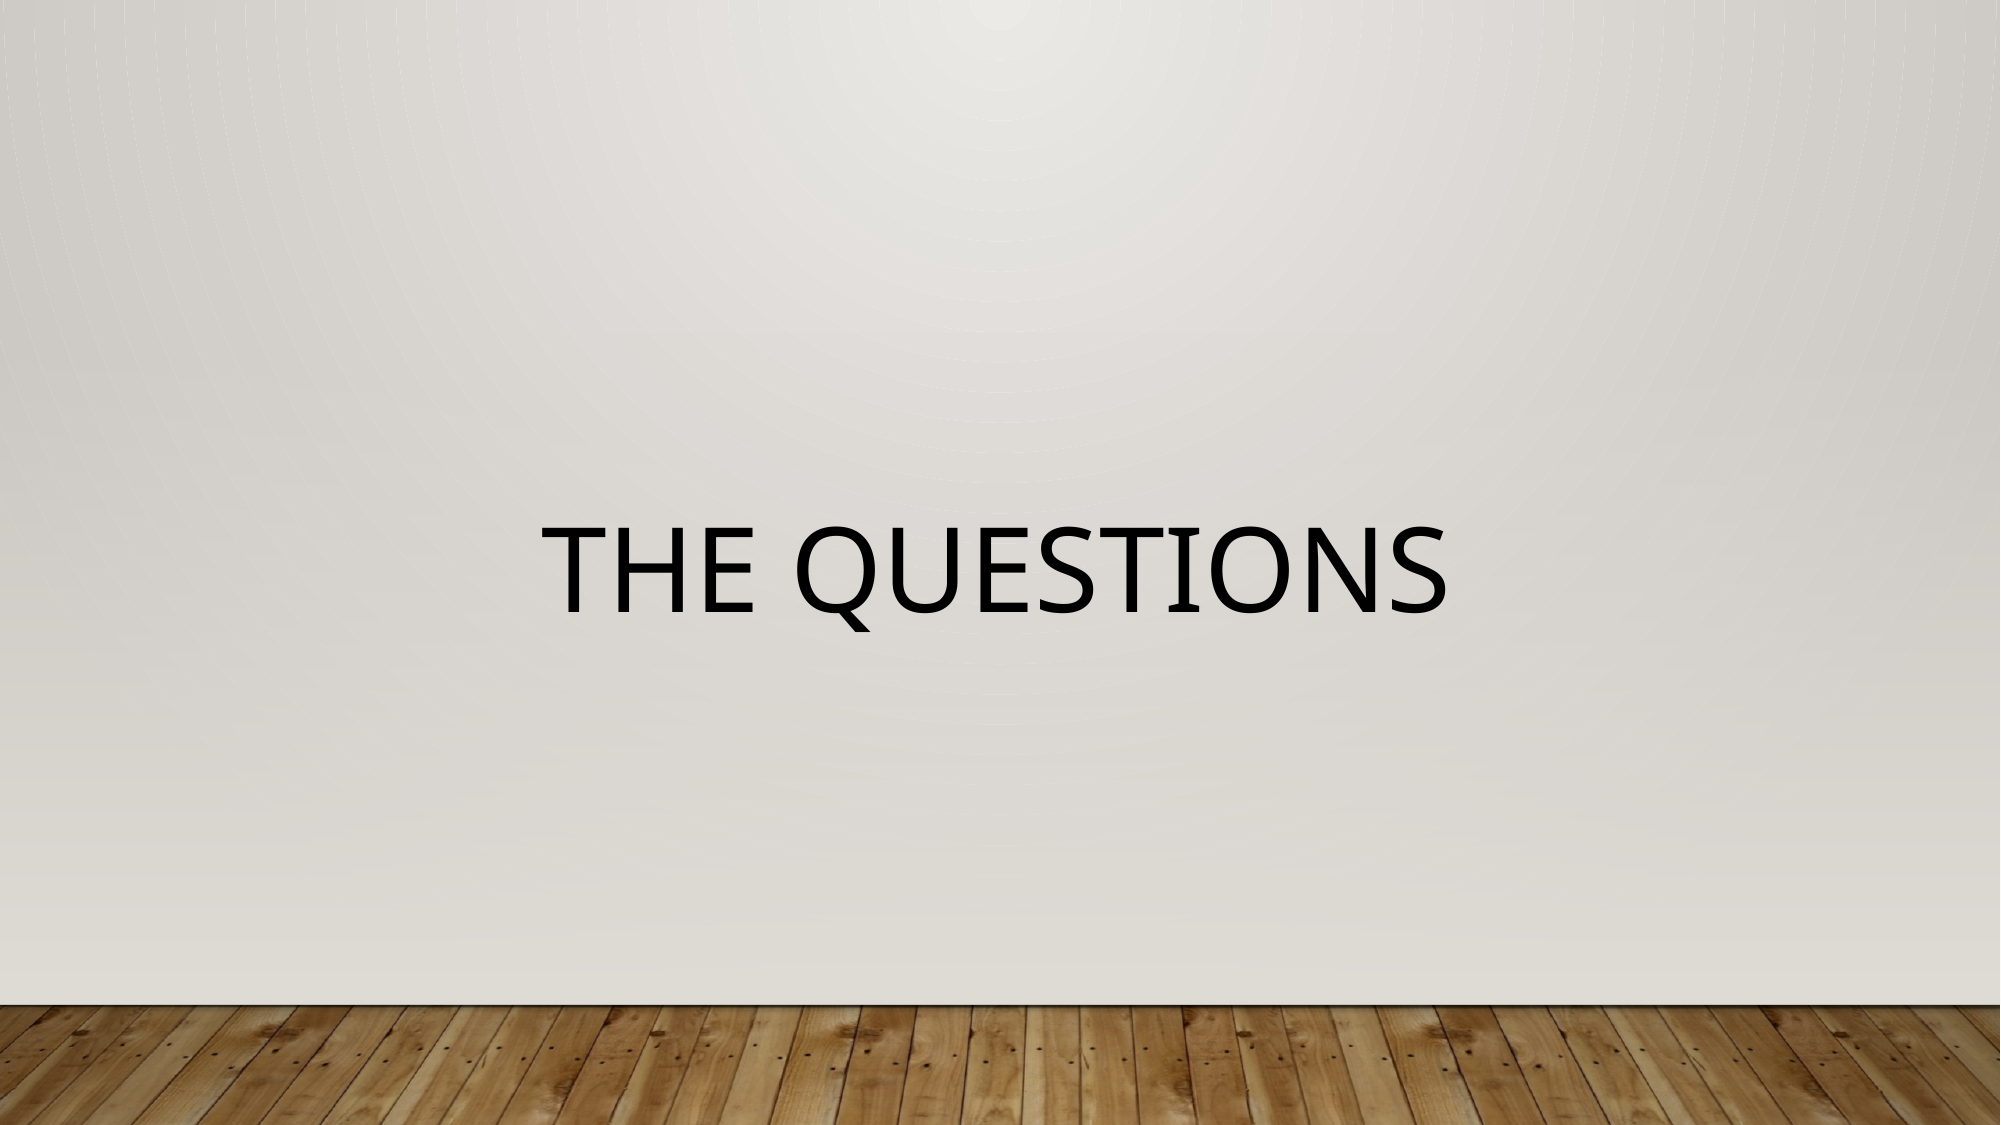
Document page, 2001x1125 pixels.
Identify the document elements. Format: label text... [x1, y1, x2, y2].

text_box THE QUESTIONS [526, 503, 1474, 649]
picture [0, 1005, 2000, 1125]
